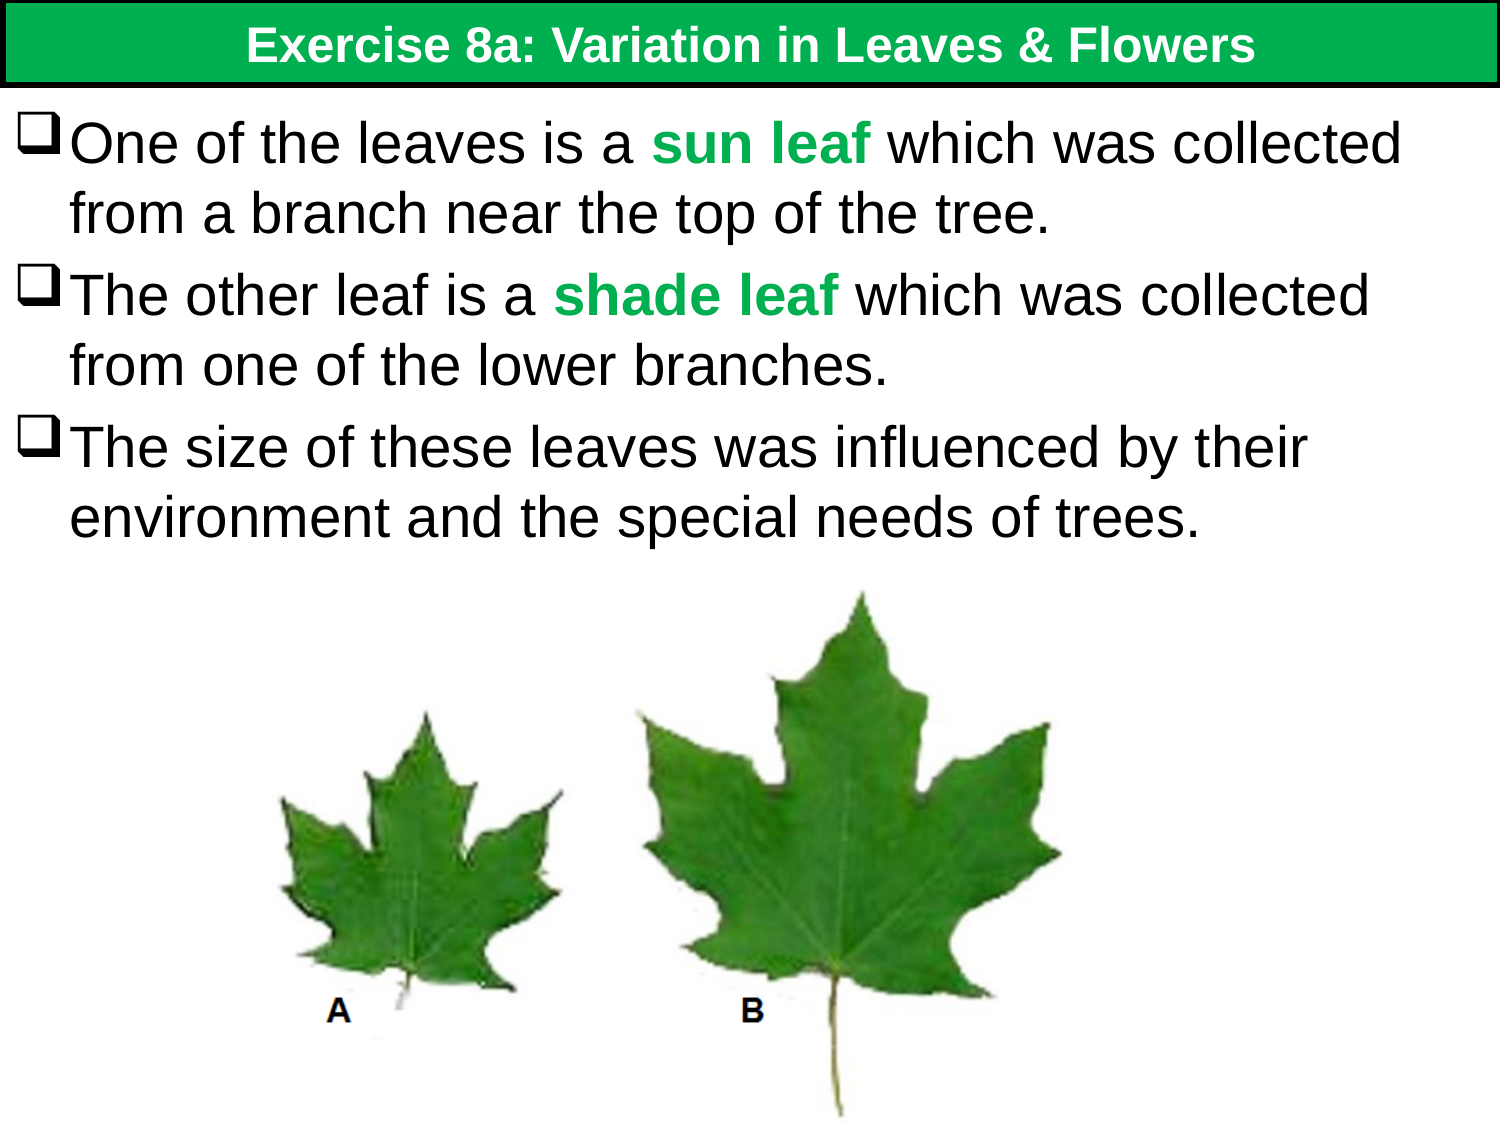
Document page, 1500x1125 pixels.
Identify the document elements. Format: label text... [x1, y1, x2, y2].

title Exercise 8a: Variation in Leaves & Flowers [3, 0, 1500, 86]
picture [245, 584, 1096, 1125]
list One of the leaves is a sun leaf which was collected from a branch near the top of the tree. The other leaf is a shade leaf which was collected from one of the lower branches. The size of these leaves was influenced by their environment and the special needs of trees. [0, 98, 1499, 1124]
